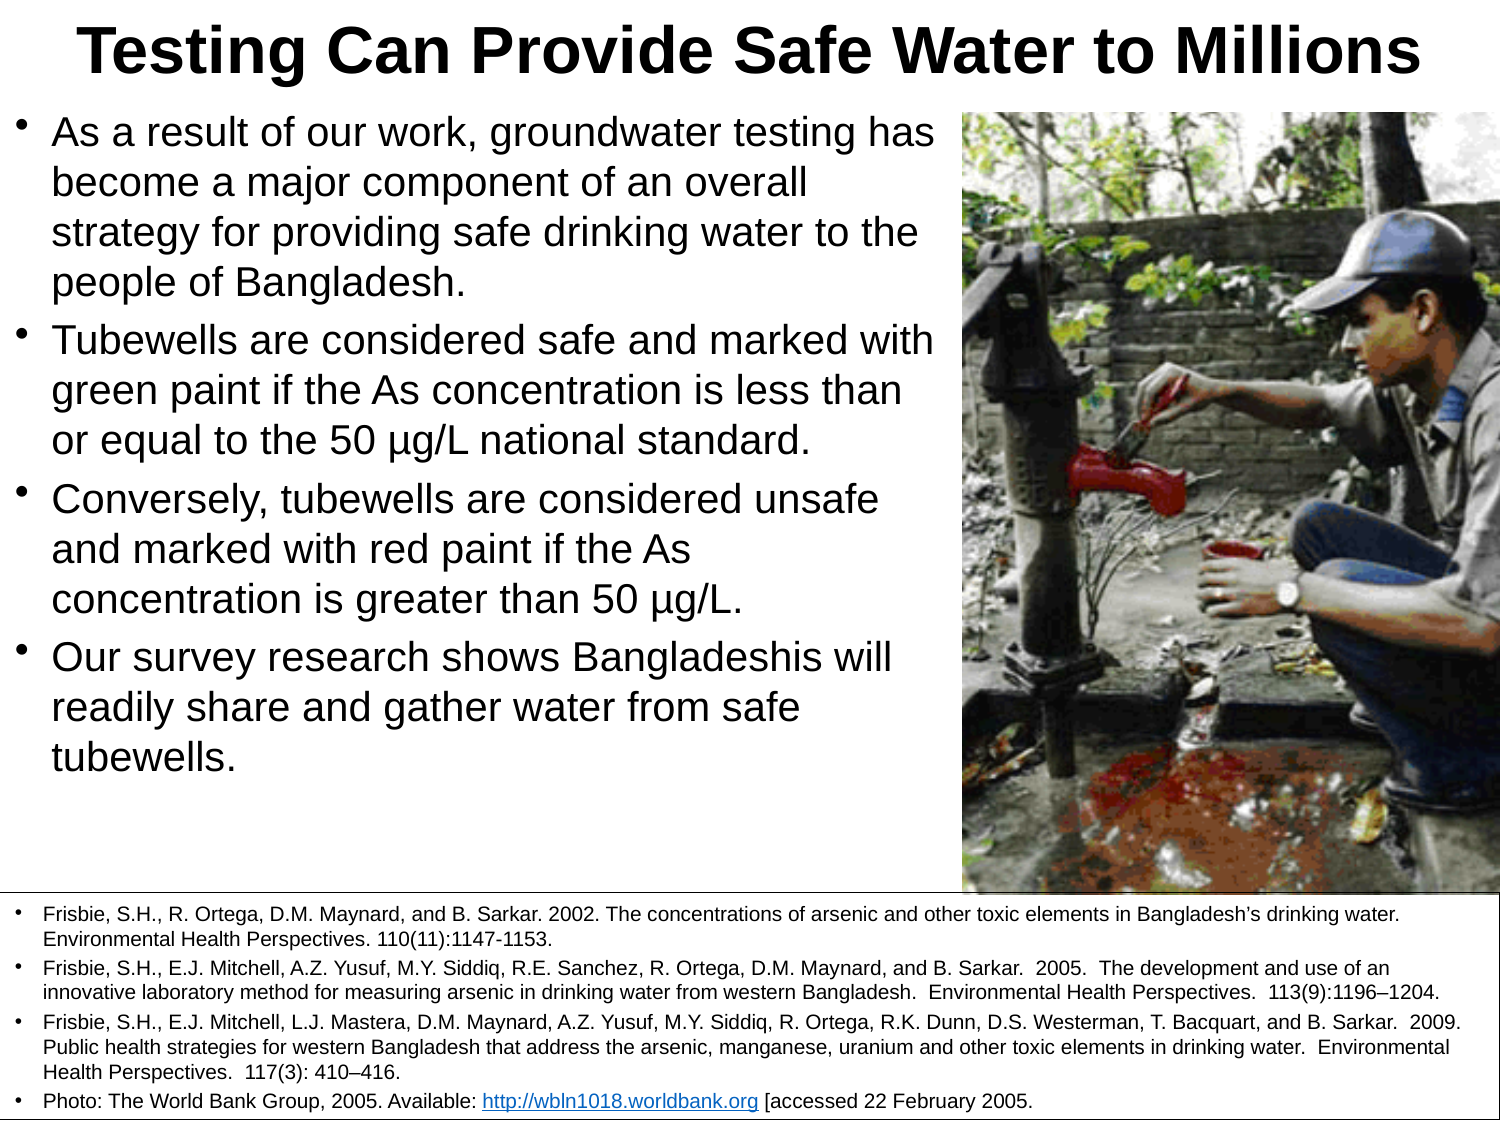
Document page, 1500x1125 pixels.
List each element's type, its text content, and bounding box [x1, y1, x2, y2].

picture [962, 112, 1500, 895]
text_box Frisbie, S.H., R. Ortega, D.M. Maynard, and B. Sarkar. 2002. The concentrations of arsenic and other toxic elements in Bangladesh’s drinking water. Environmental Health Perspectives. 110(11):1147-1153. Frisbie, S.H., E.J. Mitchell, A.Z. Yusuf, M.Y. Siddiq, R.E. Sanchez, R. Ortega, D.M. Maynard, and B. Sarkar. 2005. The development and use of an innovative laboratory method for measuring arsenic in drinking water from western Bangladesh. Environmental Health Perspectives. 113(9):1196–1204. Frisbie, S.H., E.J. Mitchell, L.J. Mastera, D.M. Maynard, A.Z. Yusuf, M.Y. Siddiq, R. Ortega, R.K. Dunn, D.S. Westerman, T. Bacquart, and B. Sarkar. 2009. Public health strategies for western Bangladesh that address the arsenic, manganese, uranium and other toxic elements in drinking water. Environmental Health Perspectives. 117(3): 410–416. Photo: The World Bank Group, 2005. Available: http://wbln1018.worldbank.org [accessed 22 February 2005. [0, 892, 1500, 1120]
text_box As a result of our work, groundwater testing has become a major component of an overall strategy for providing safe drinking water to the people of Bangladesh. Tubewells are considered safe and marked with green paint if the As concentration is less than or equal to the 50 µg/L national standard. Conversely, tubewells are considered unsafe and marked with red paint if the As concentration is greater than 50 µg/L. Our survey research shows Bangladeshis will readily share and gather water from safe tubewells. [0, 97, 963, 892]
text_box Testing Can Provide Safe Water to Millions [0, 0, 1500, 95]
